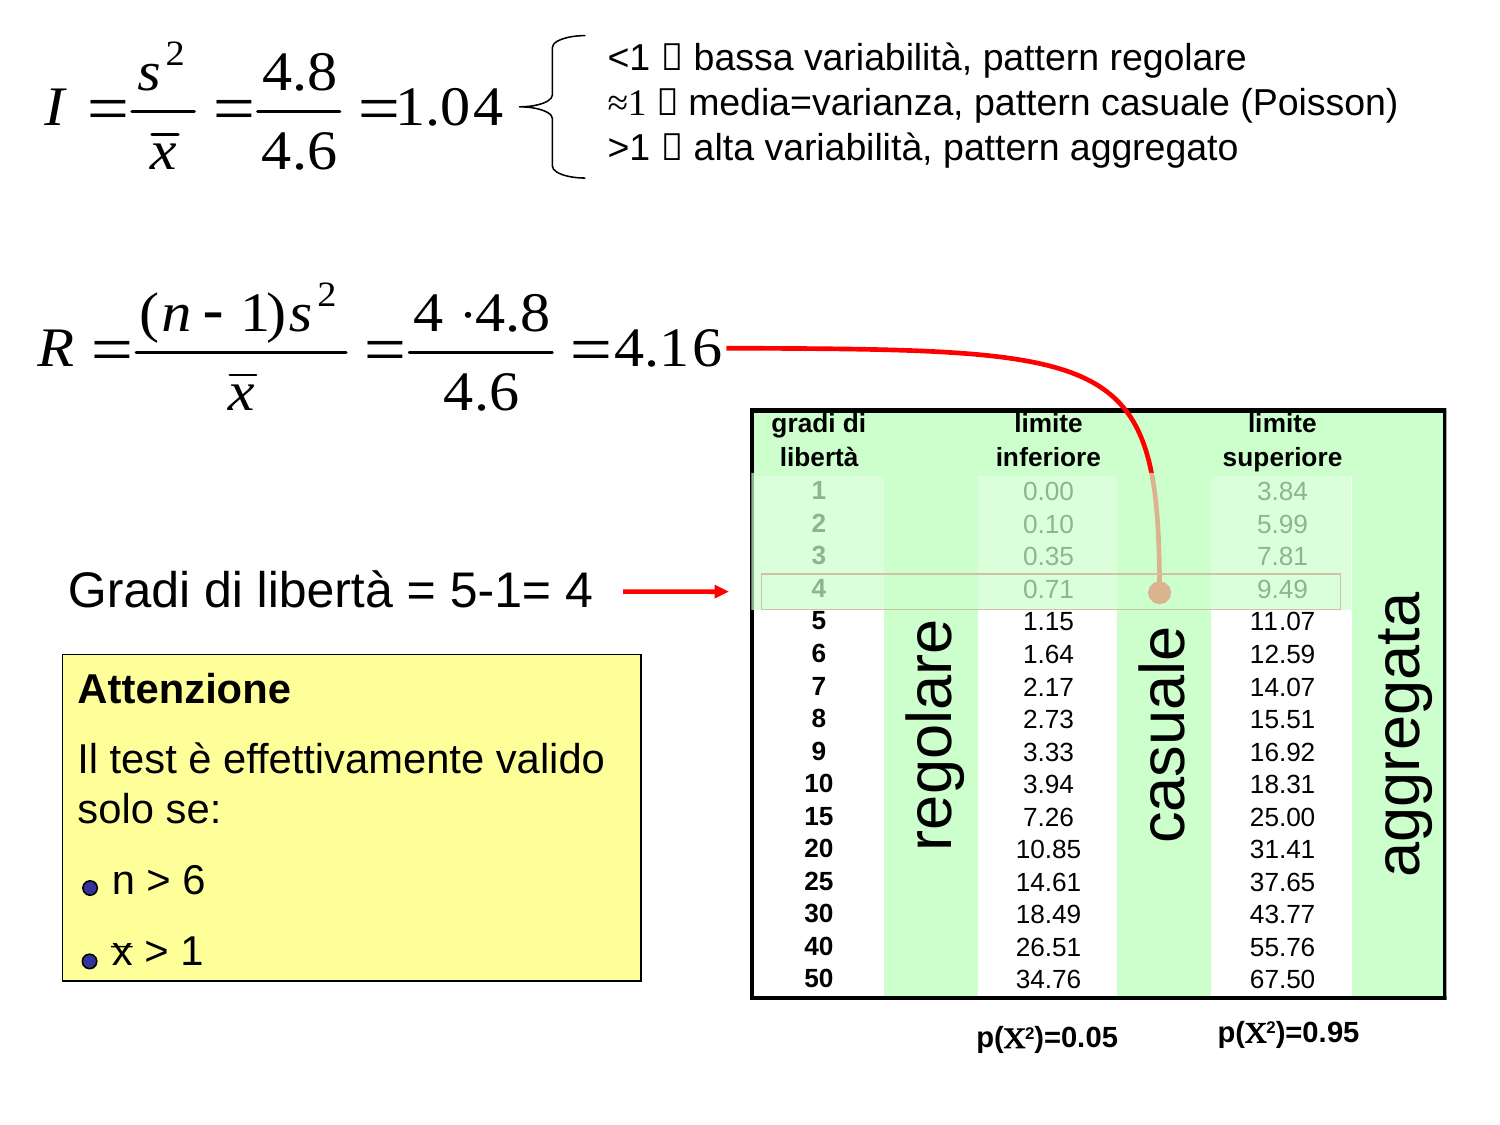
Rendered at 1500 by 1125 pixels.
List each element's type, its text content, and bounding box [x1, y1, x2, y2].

text_box [738, 348, 1124, 407]
picture [749, 408, 1447, 1000]
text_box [25, 264, 732, 423]
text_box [519, 25, 1446, 179]
text_box p(C2)=0.05 [951, 1011, 1144, 1062]
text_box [32, 23, 510, 182]
text_box [623, 585, 729, 598]
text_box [62, 654, 642, 992]
text_box p(C2)=0.95 [1192, 1007, 1385, 1056]
text_box Gradi di libertà = 5-1= 4 [53, 550, 656, 626]
